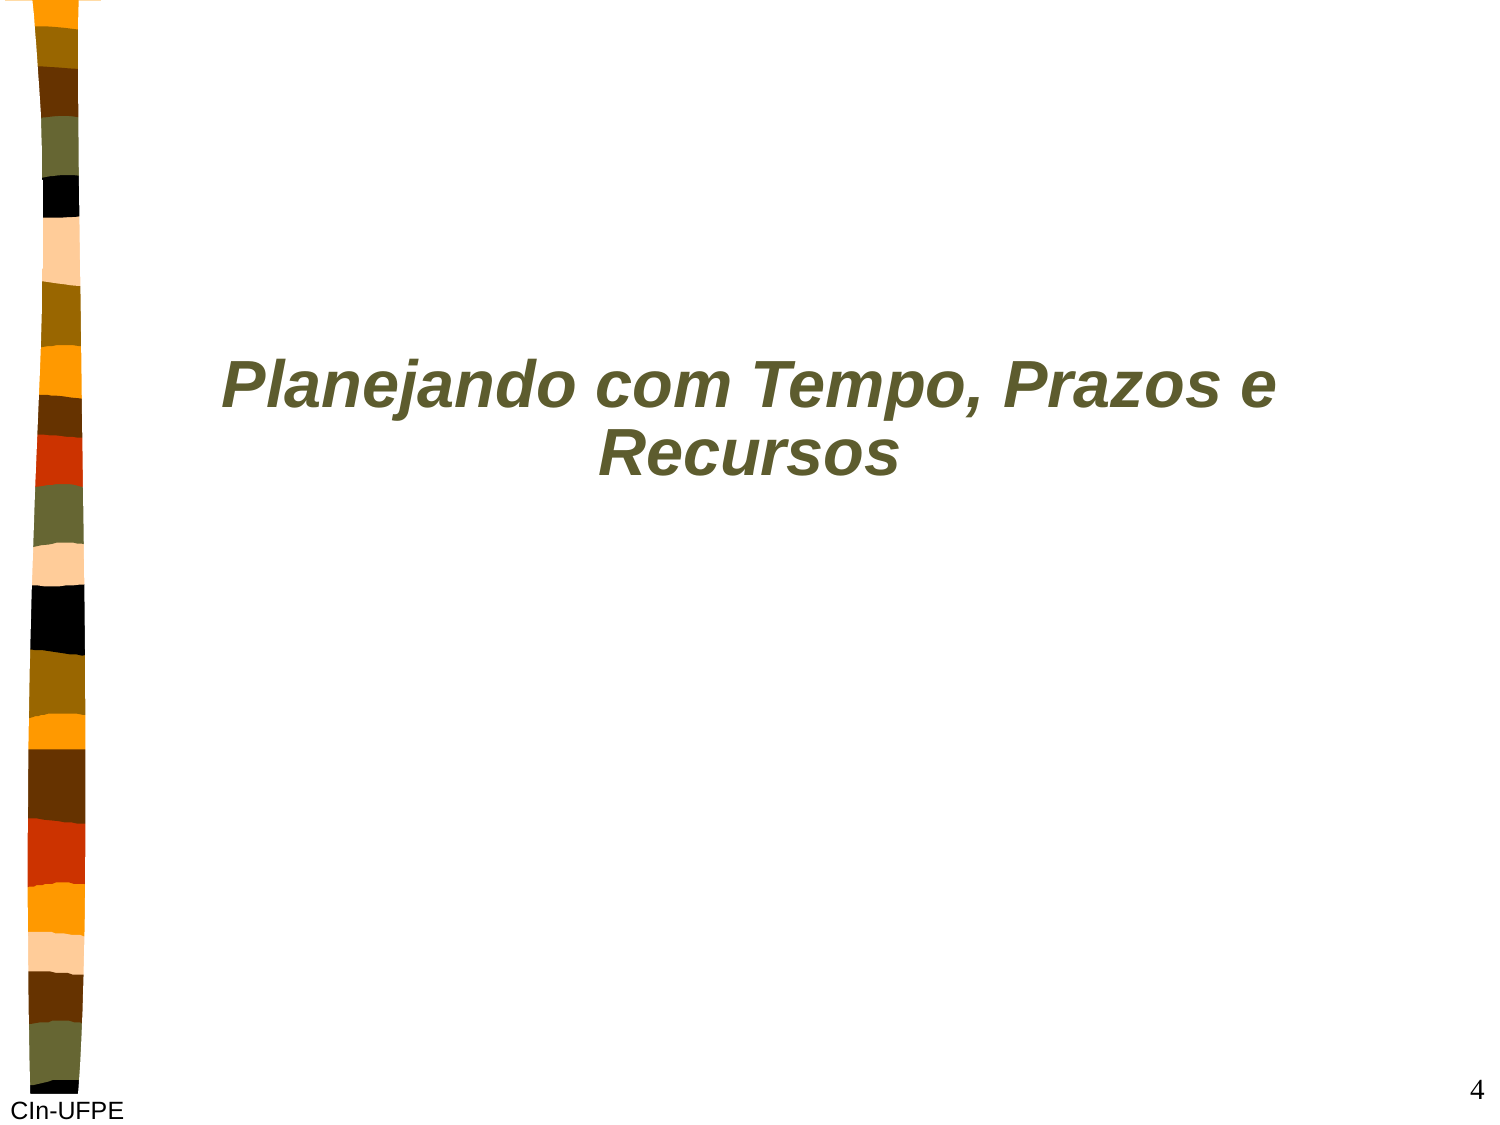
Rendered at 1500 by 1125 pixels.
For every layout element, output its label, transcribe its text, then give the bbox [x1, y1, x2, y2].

slide_number 4 [1362, 1049, 1500, 1125]
title Planejando com Tempo, Prazos e Recursos [112, 349, 1388, 494]
